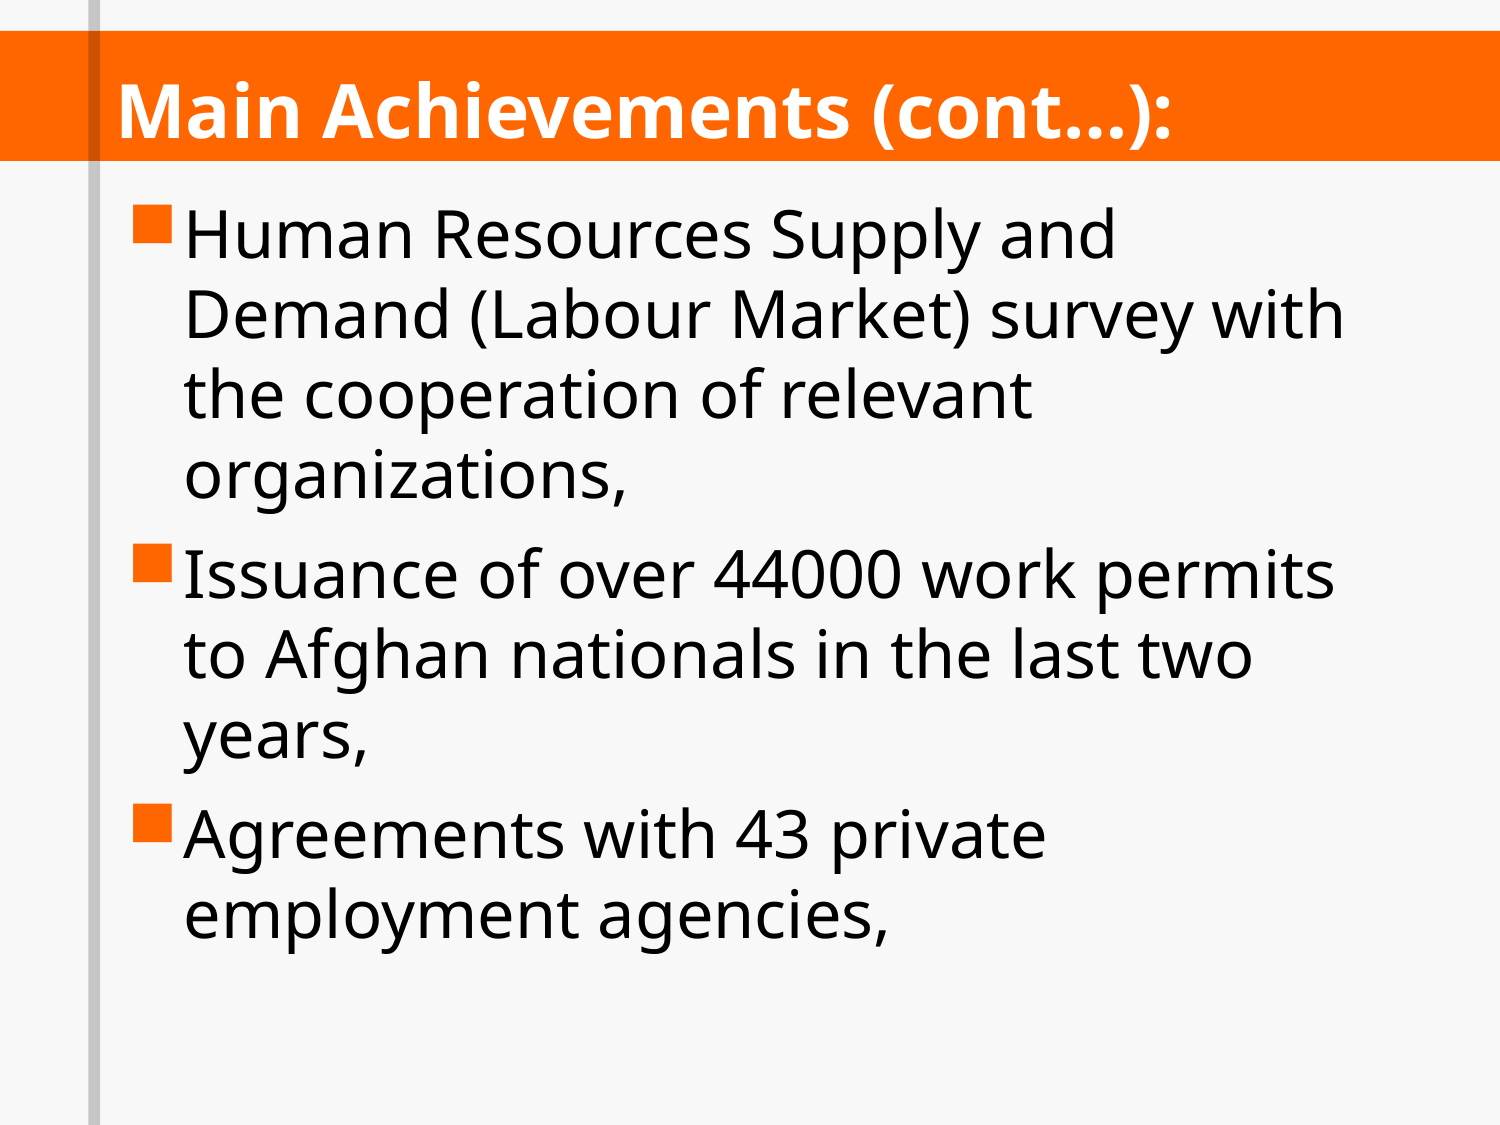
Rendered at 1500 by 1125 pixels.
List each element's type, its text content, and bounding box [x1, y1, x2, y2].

list Human Resources Supply and Demand (Labour Market) survey with the cooperation of relevant organizations, Issuance of over 44000 work permits to Afghan nationals in the last two years, Agreements with 43 private employment agencies, [112, 184, 1388, 975]
title Main Achievements (cont…): [100, 42, 1471, 161]
